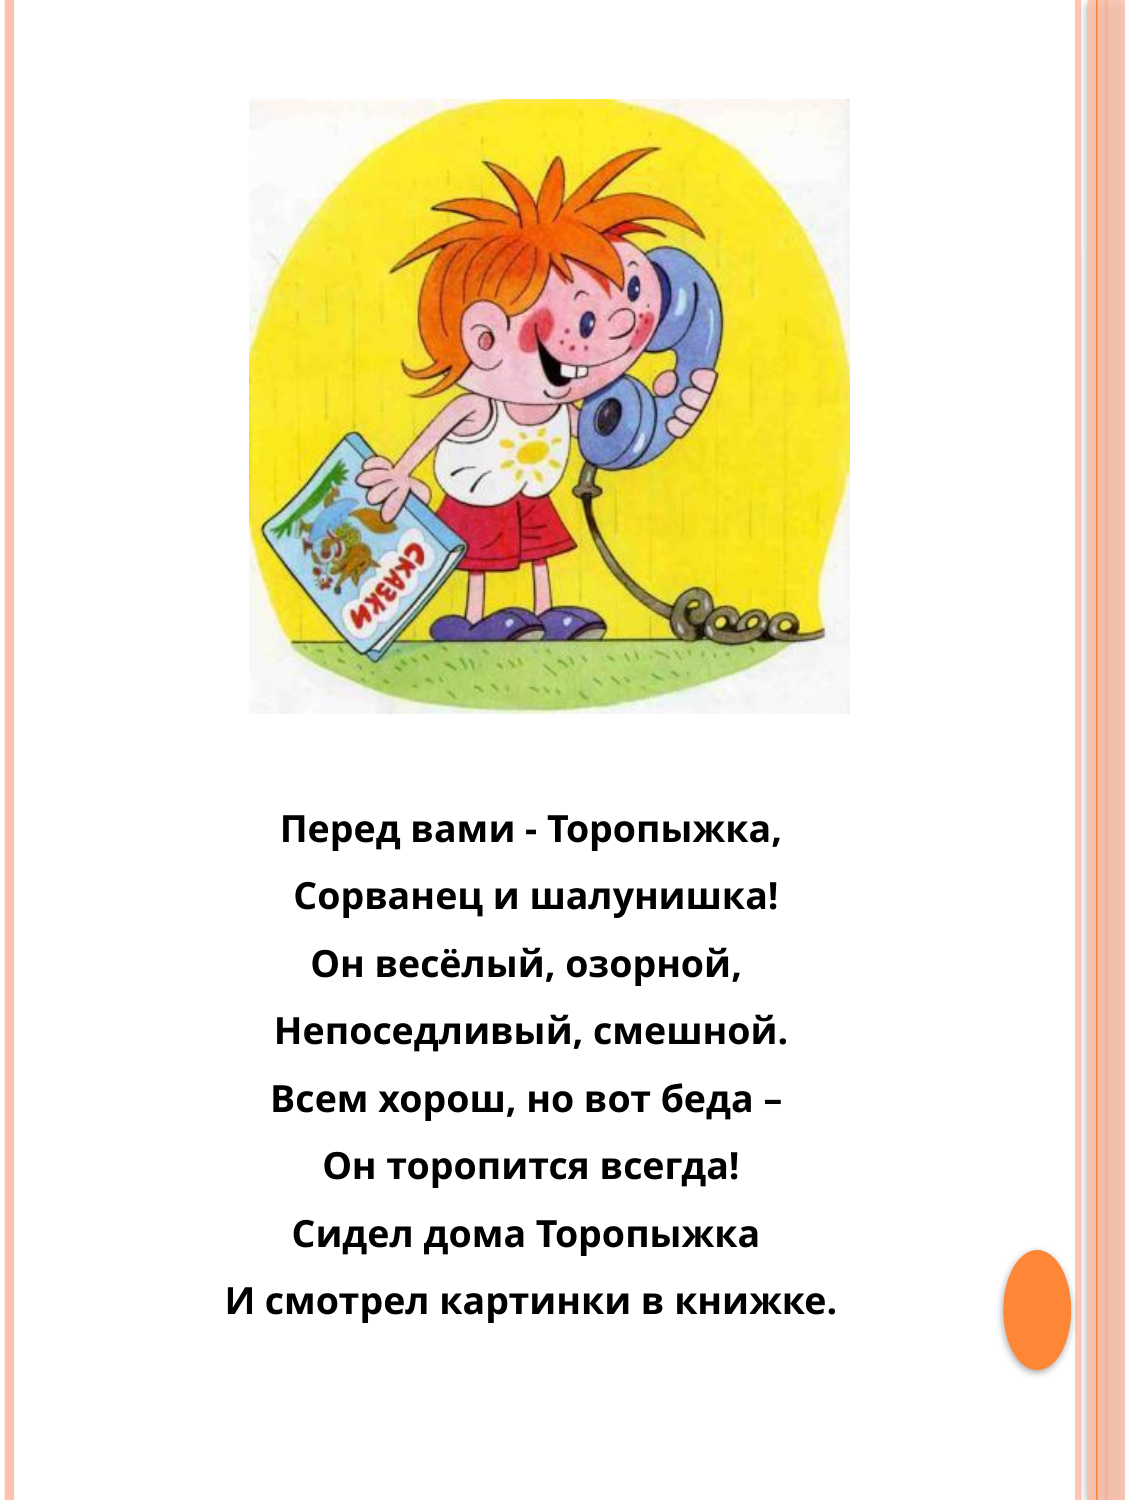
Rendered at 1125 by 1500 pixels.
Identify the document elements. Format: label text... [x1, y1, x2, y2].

text_box Перед вами - Торопыжка, Сорванец и шалунишка! Он весёлый, озорной, Непоседливый, смешной. Всем хорош, но вот беда – Он торопится всегда! Сидел дома Торопыжка И смотрел картинки в книжке. [137, 774, 925, 1398]
picture [249, 99, 851, 714]
